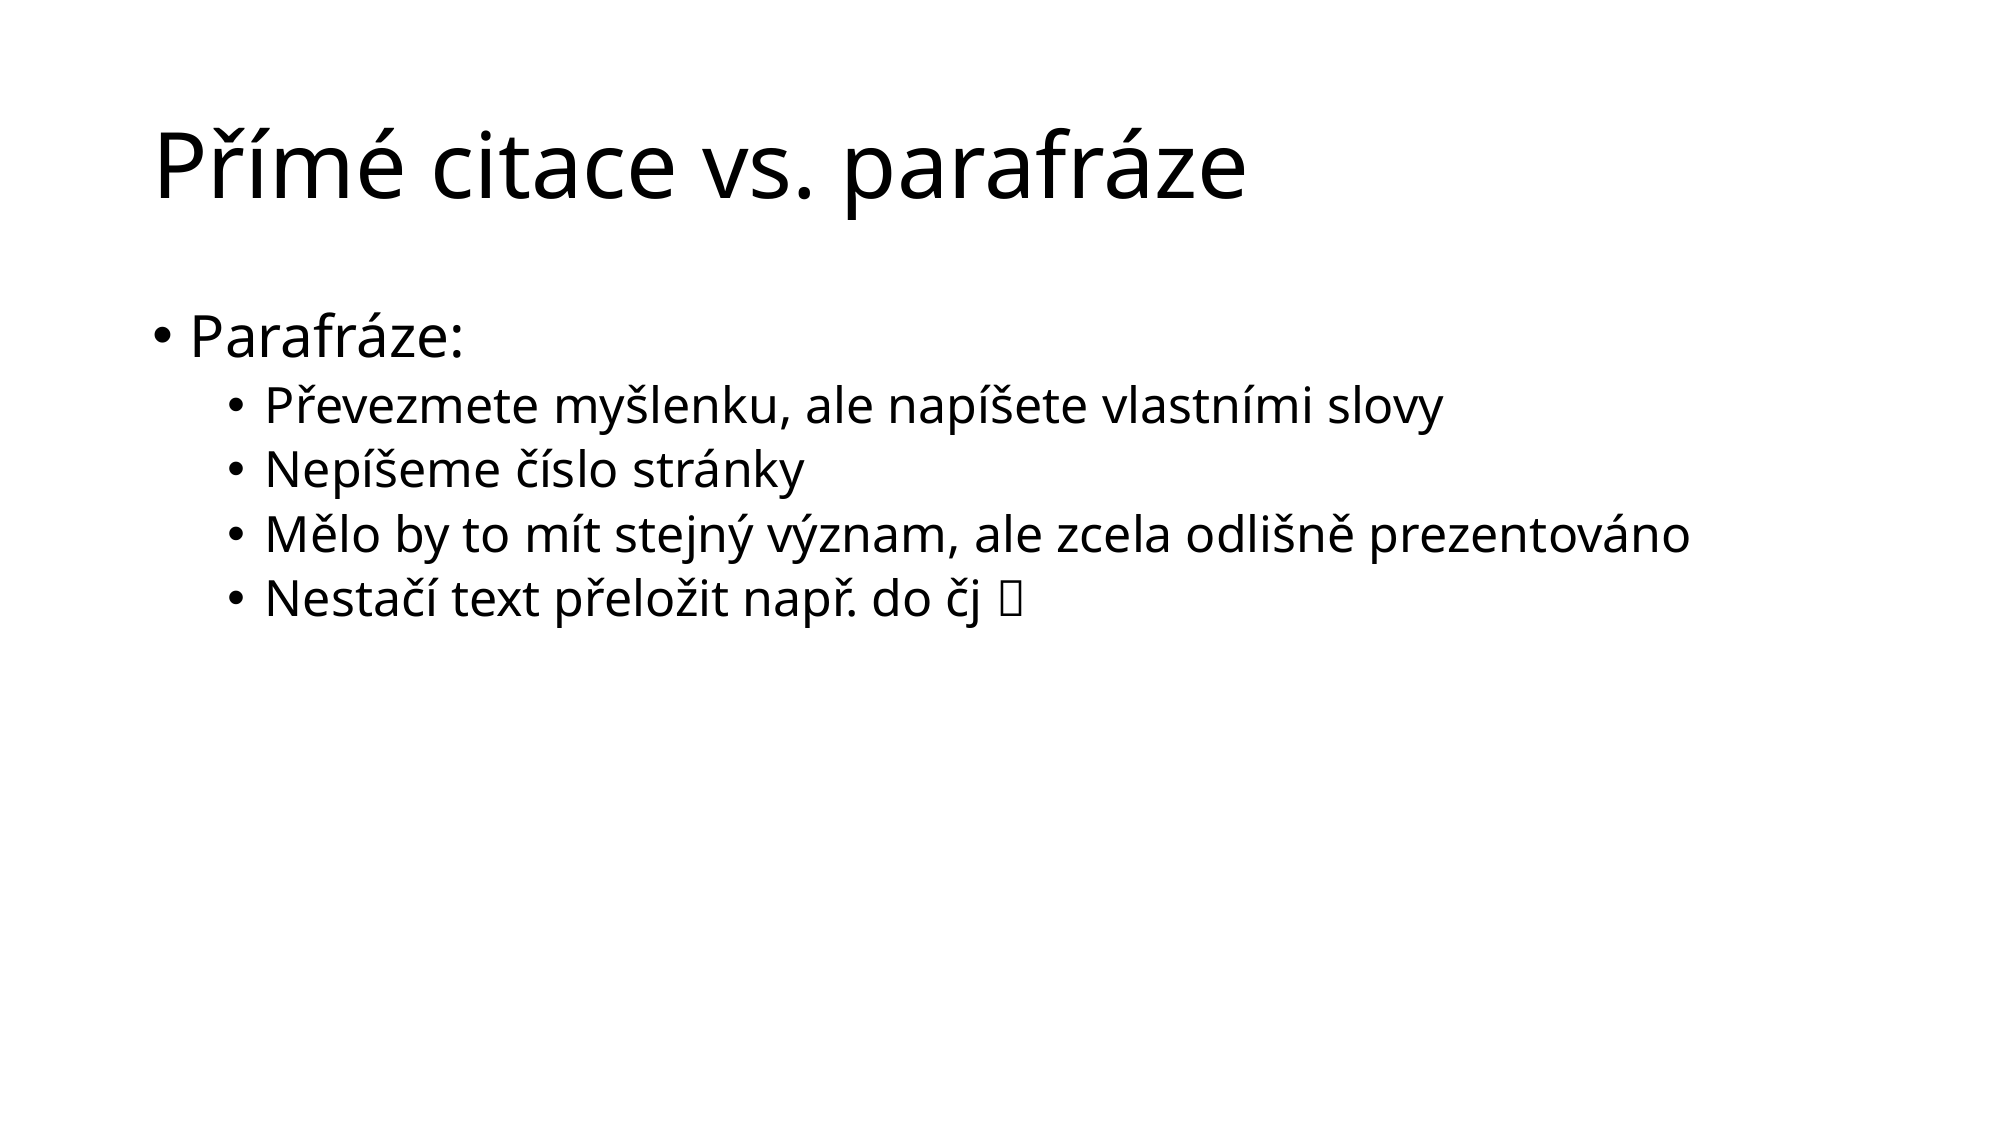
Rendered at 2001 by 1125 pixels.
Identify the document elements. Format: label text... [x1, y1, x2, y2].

list Parafráze: Převezmete myšlenku, ale napíšete vlastními slovy Nepíšeme číslo stránky Mělo by to mít stejný význam, ale zcela odlišně prezentováno Nestačí text přeložit např. do čj  [137, 299, 1863, 1014]
title Přímé citace vs. parafráze [137, 59, 1863, 278]
